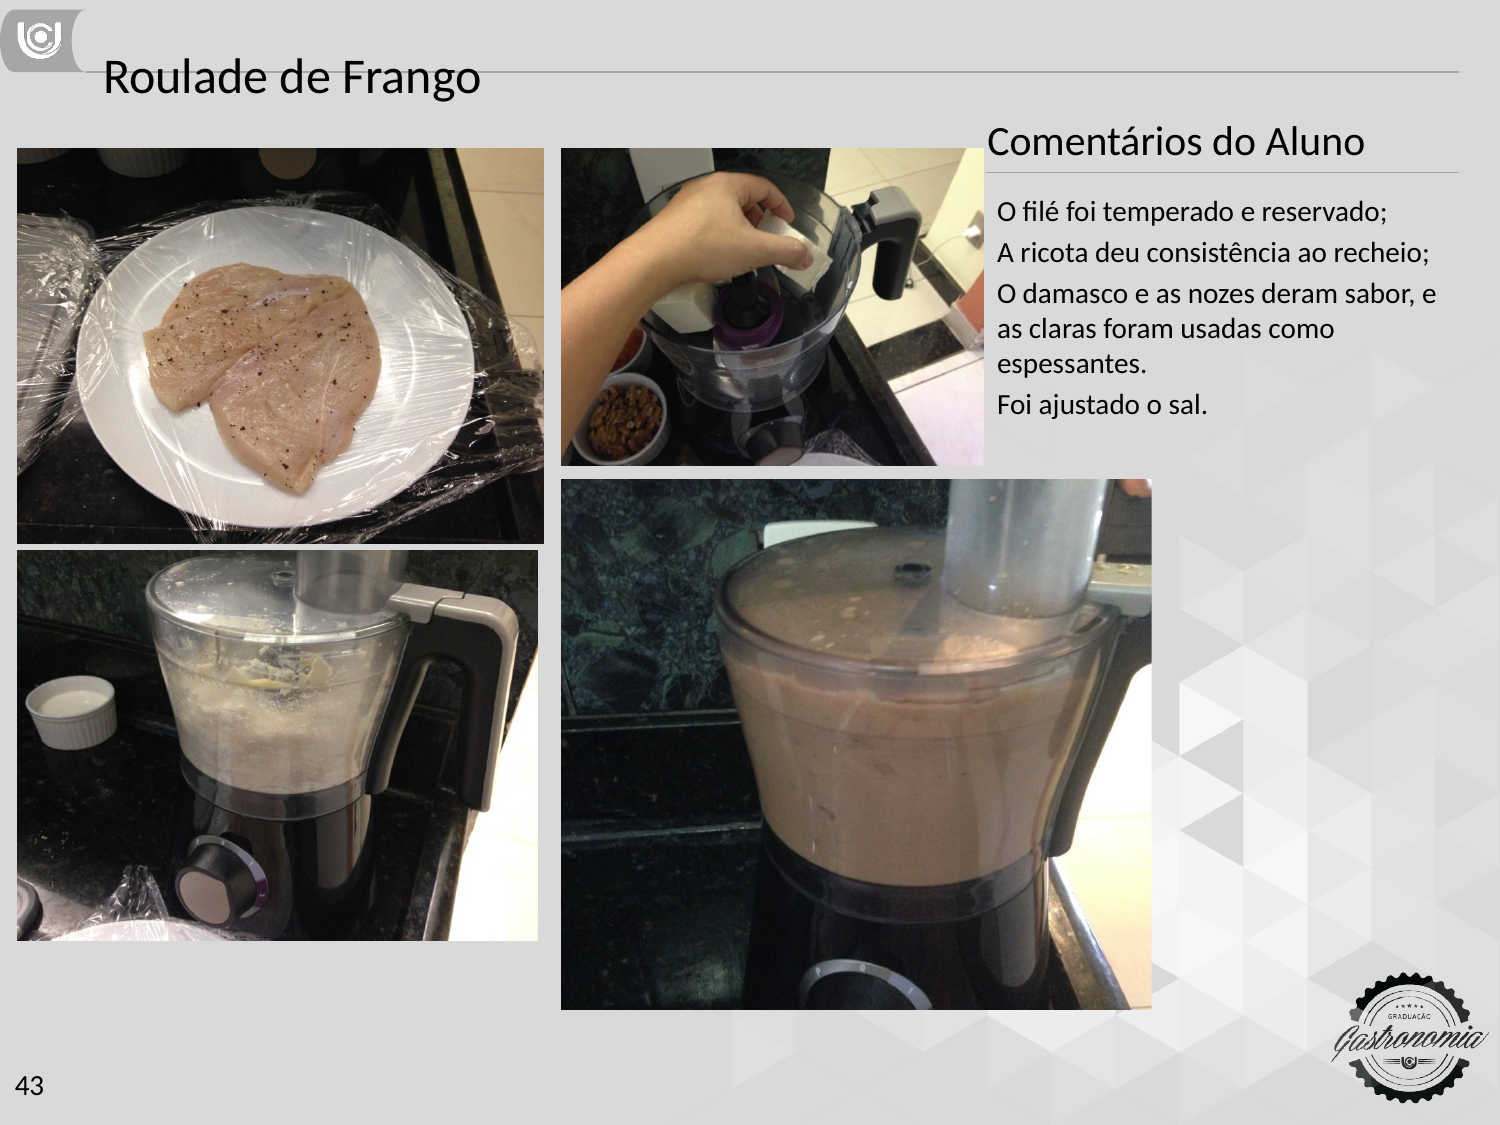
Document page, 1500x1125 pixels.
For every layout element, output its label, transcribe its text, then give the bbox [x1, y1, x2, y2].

picture [17, 22, 62, 59]
picture [17, 148, 544, 544]
picture [17, 550, 538, 941]
list O filé foi temperado e reservado; A ricota deu consistência ao recheio; O damasco e as nozes deram sabor, e as claras foram usadas como espessantes. Foi ajustado o sal. [982, 184, 1476, 480]
title Roulade de Frango [88, 33, 750, 114]
picture [560, 148, 1499, 1125]
